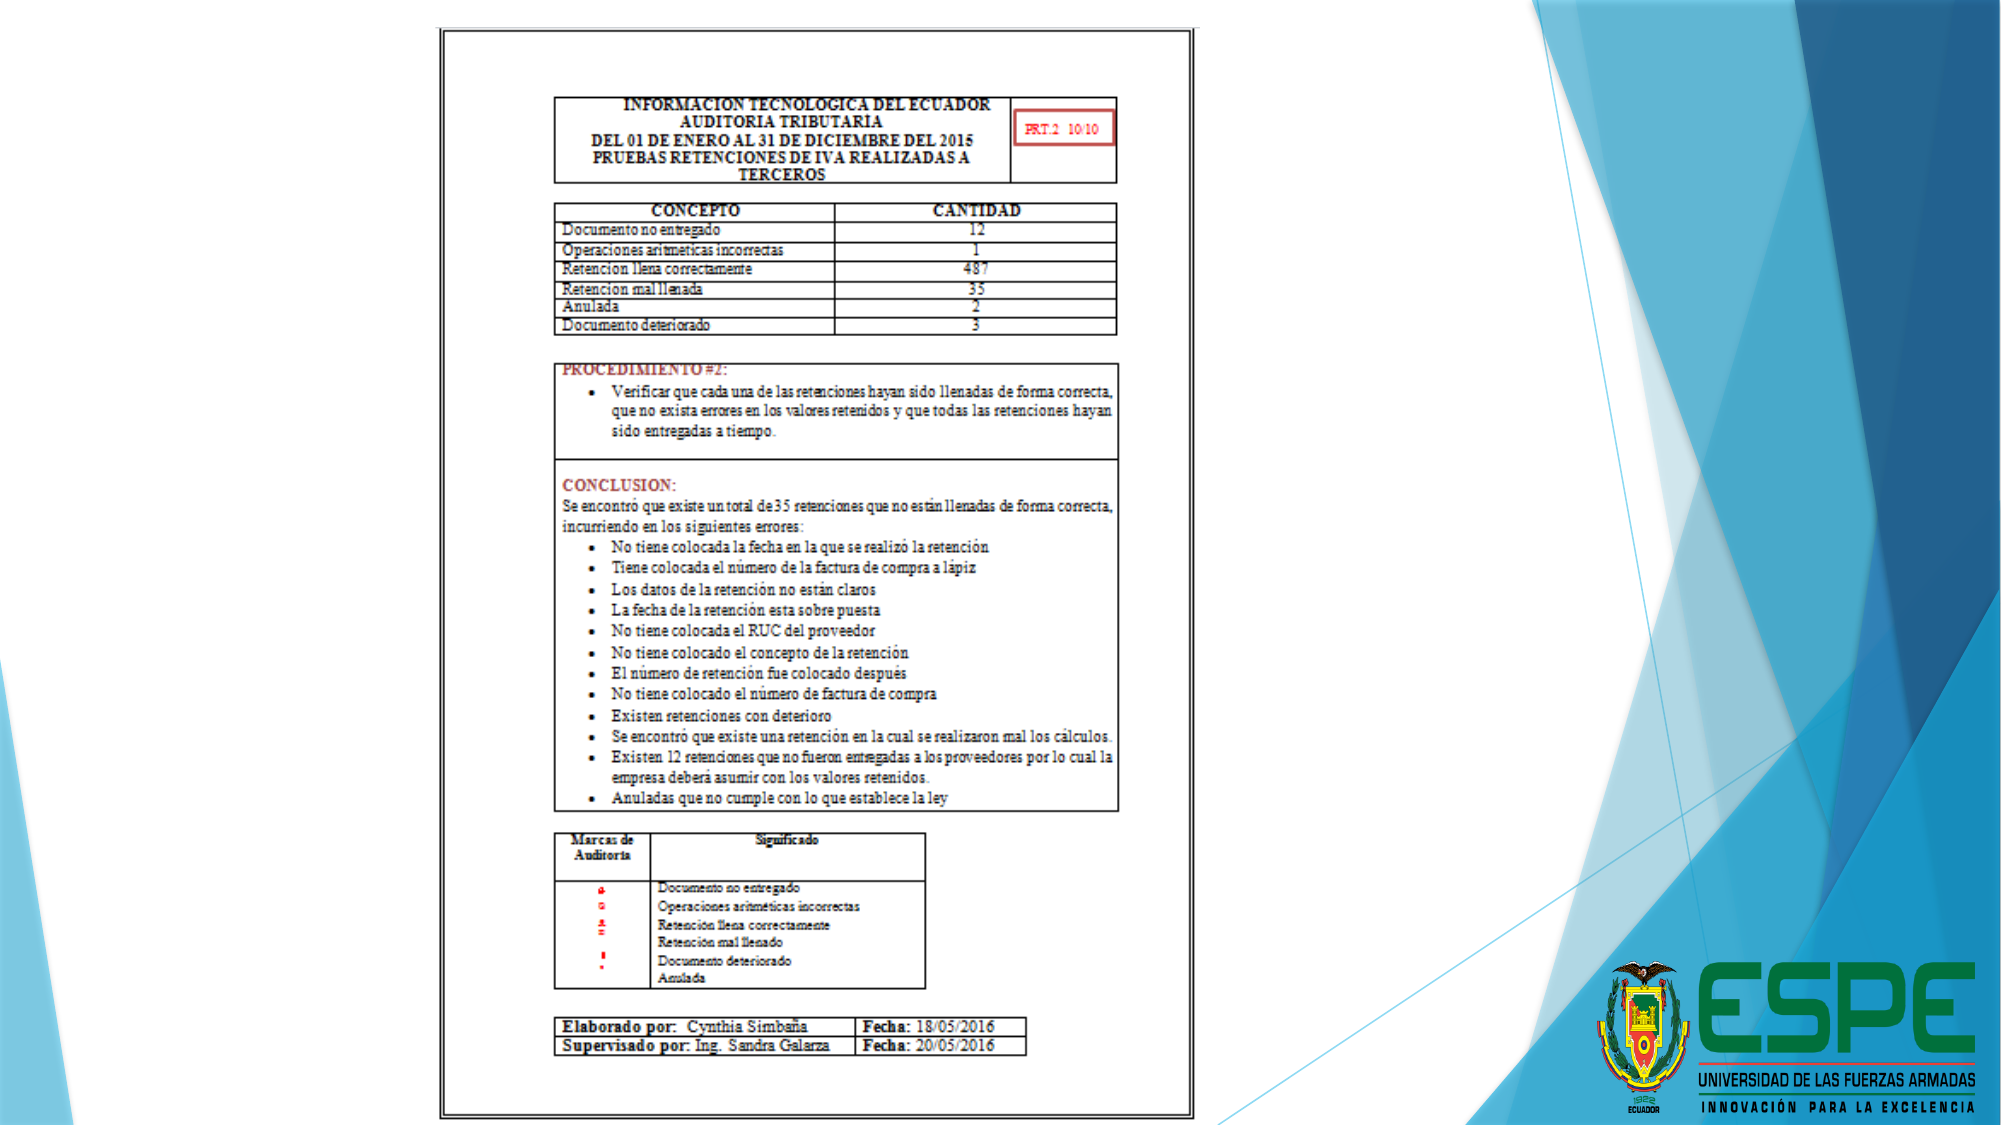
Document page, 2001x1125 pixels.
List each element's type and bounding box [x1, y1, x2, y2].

picture [434, 26, 1201, 1123]
picture [1597, 961, 1975, 1113]
